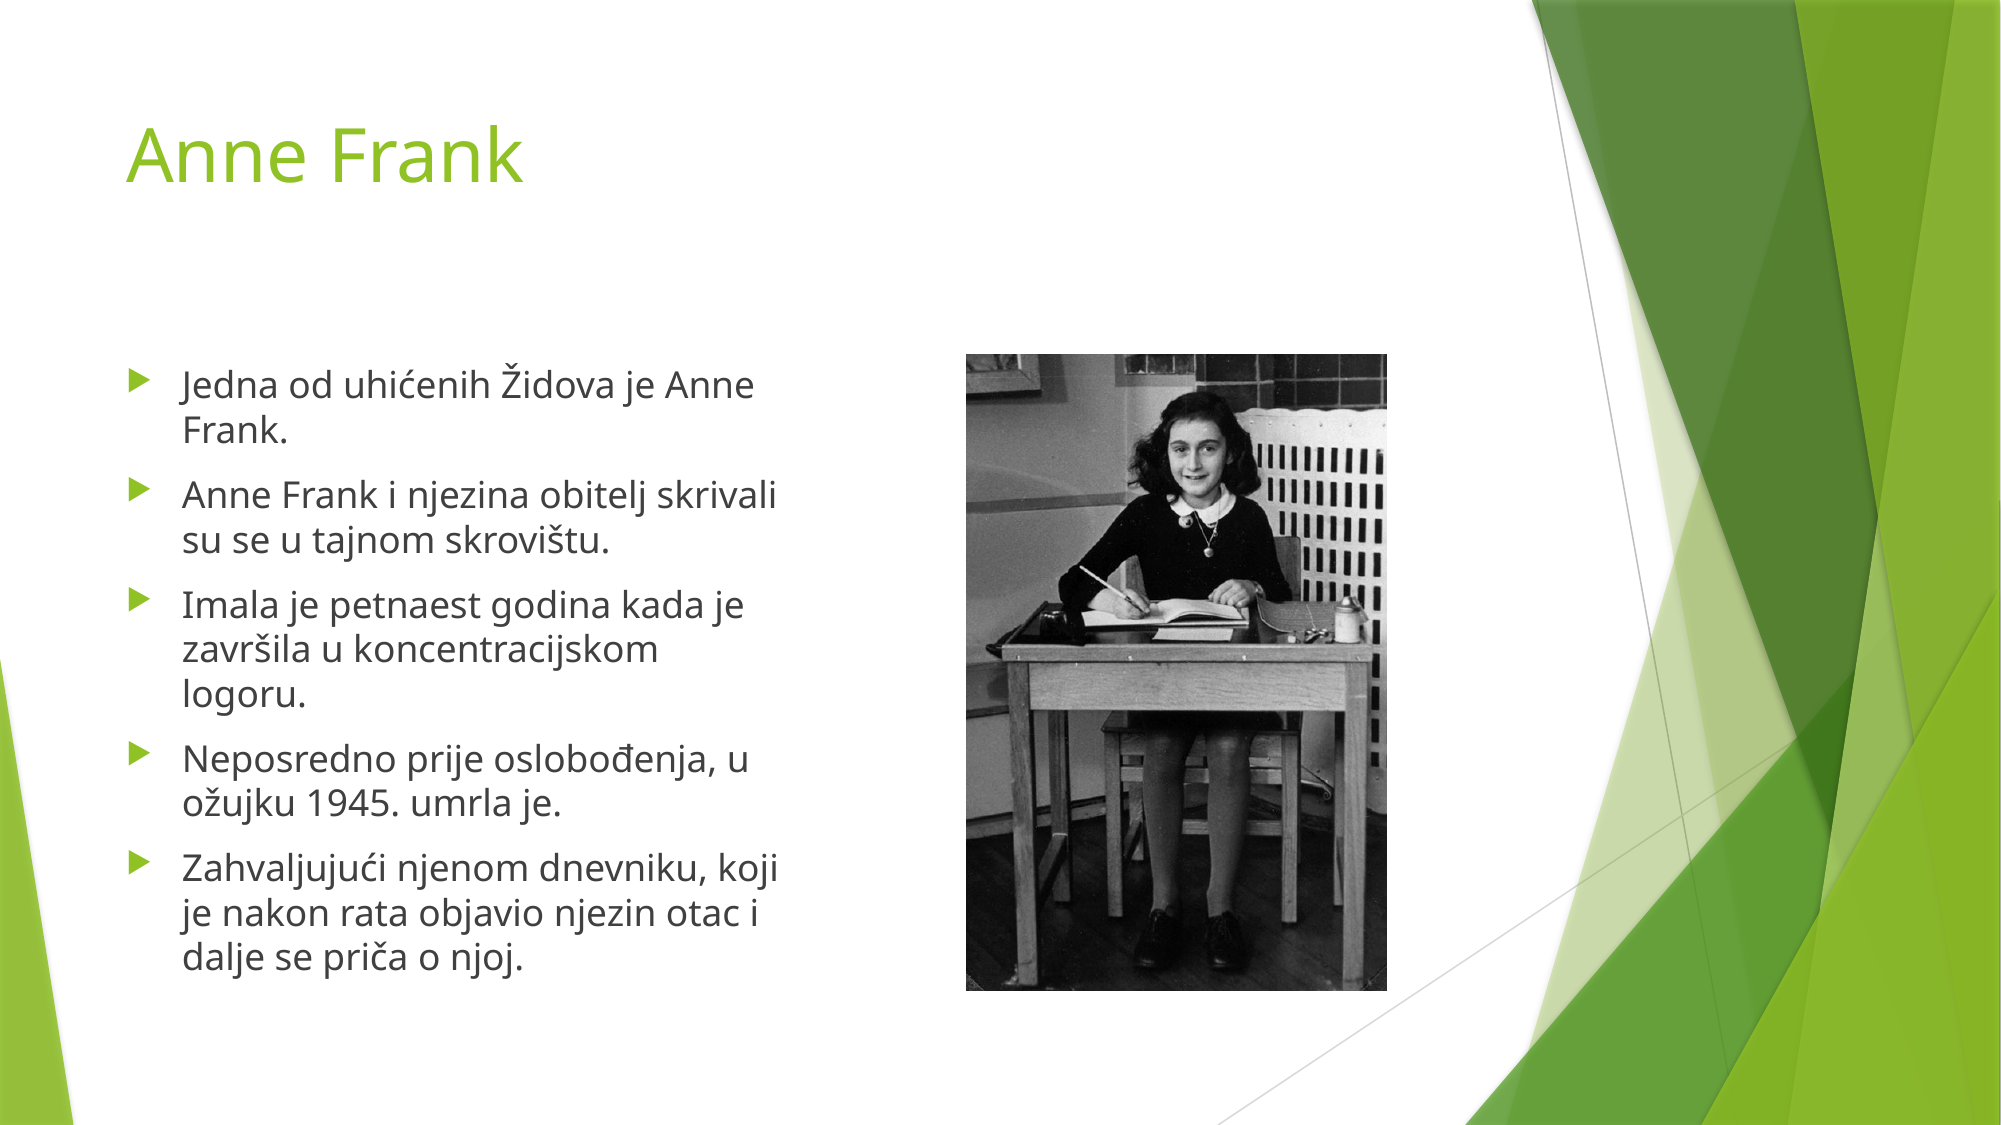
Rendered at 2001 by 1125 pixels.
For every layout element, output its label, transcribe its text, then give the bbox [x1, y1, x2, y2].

list Jedna od uhićenih Židova je Anne Frank. Anne Frank i njezina obitelj skrivali su se u tajnom skrovištu. Imala je petnaest godina kada je završila u koncentracijskom logoru. Neposredno prije oslobođenja, u ožujku 1945. umrla je. Zahvaljujući njenom dnevniku, koji je nakon rata objavio njezin otac i dalje se priča o njoj. [111, 354, 798, 992]
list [965, 353, 1388, 992]
title Anne Frank [111, 99, 1522, 317]
